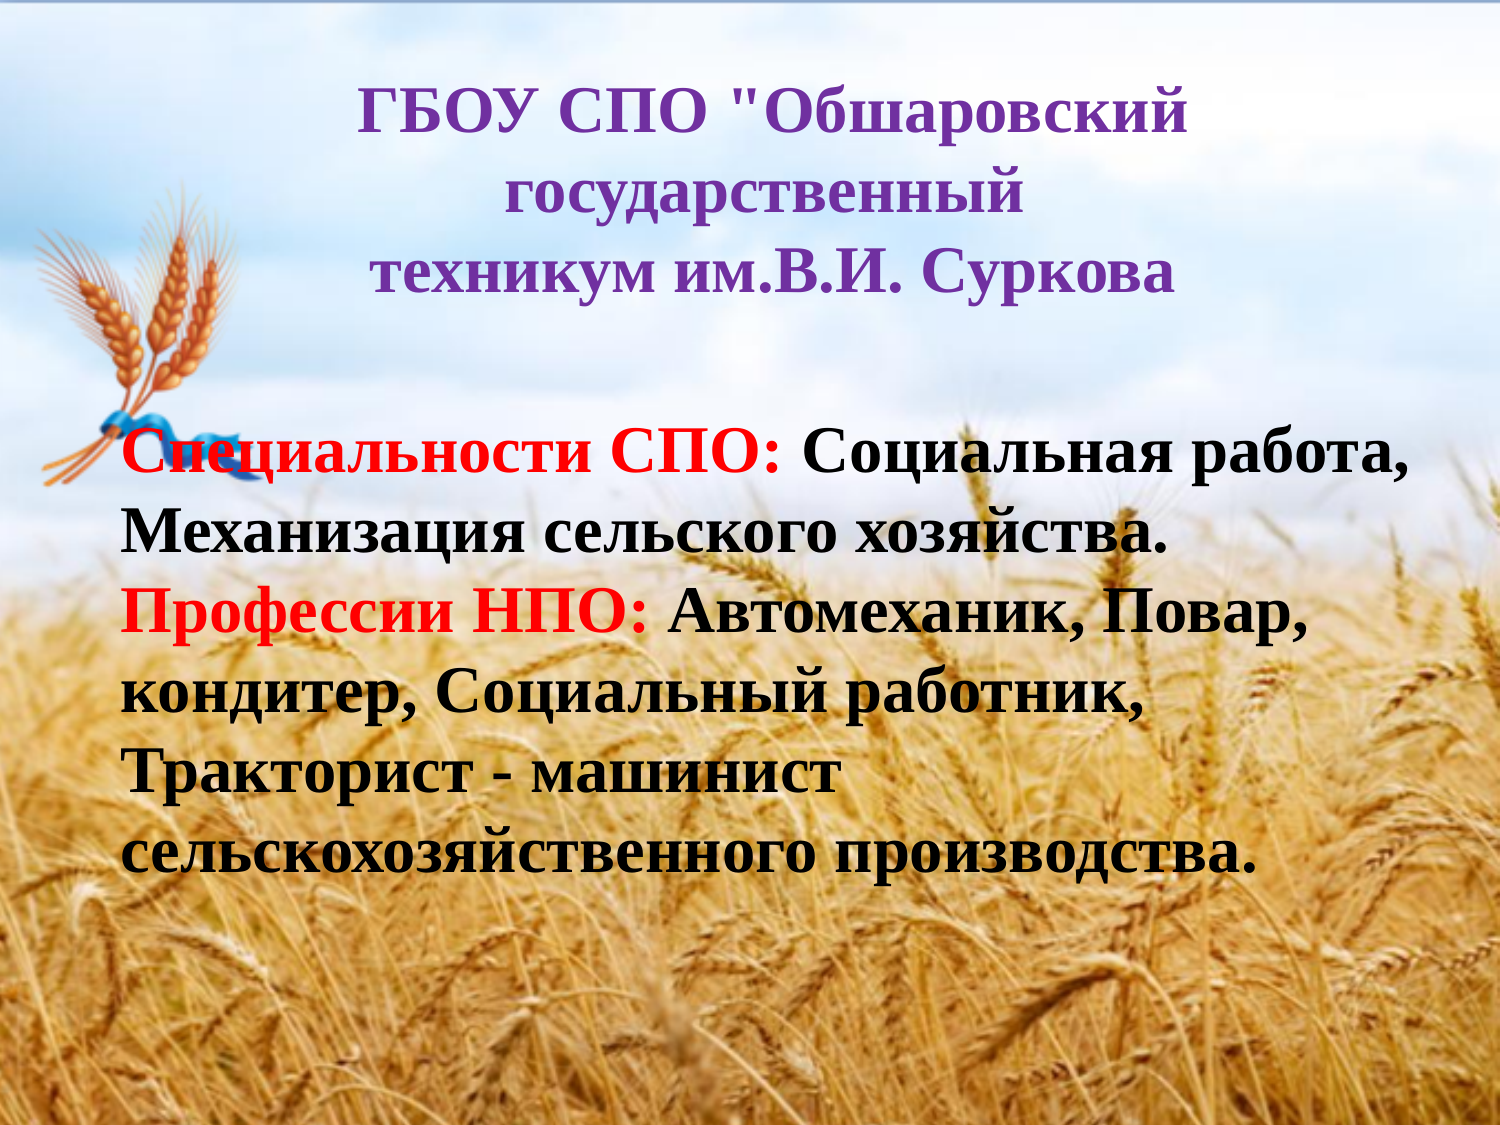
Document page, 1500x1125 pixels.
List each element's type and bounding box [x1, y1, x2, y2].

list [0, 0, 1500, 1125]
